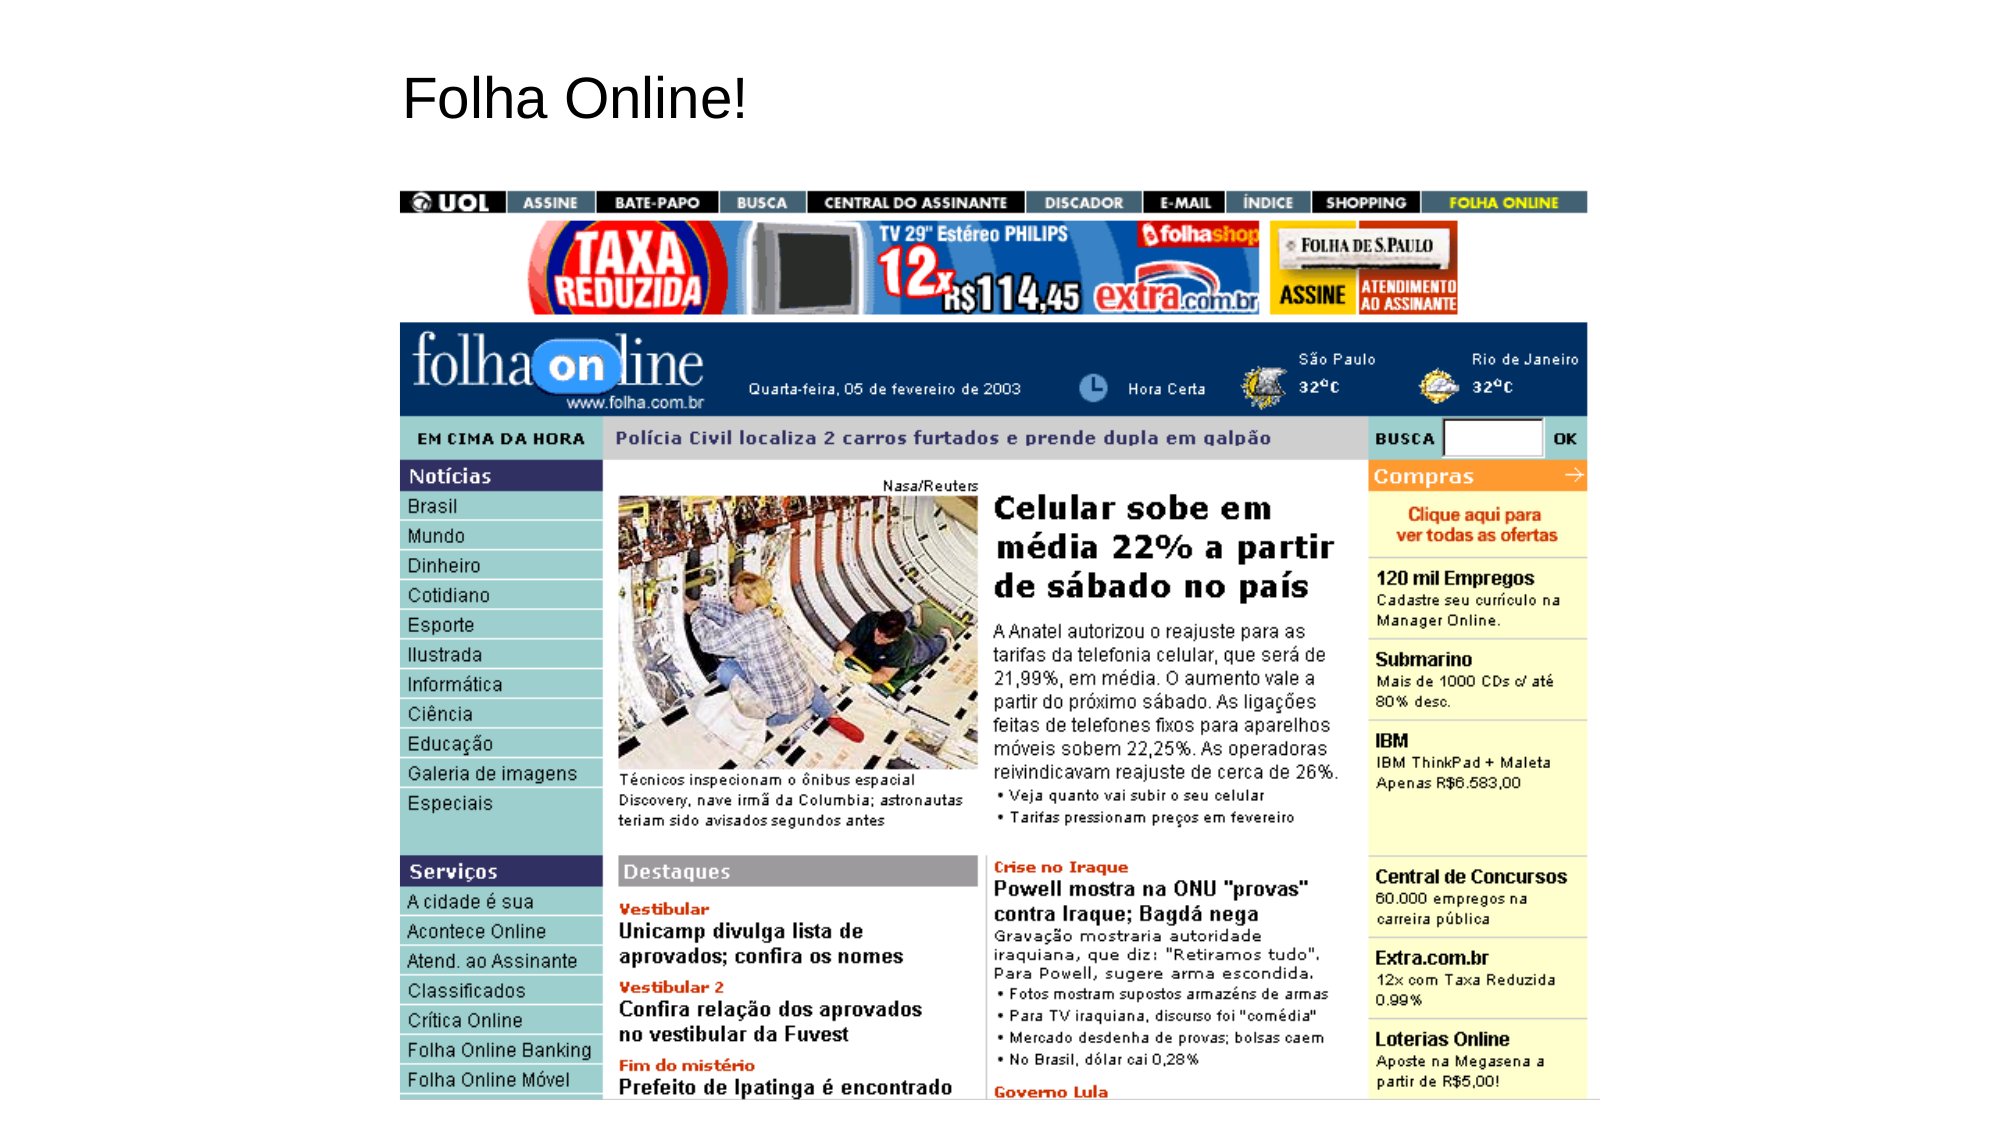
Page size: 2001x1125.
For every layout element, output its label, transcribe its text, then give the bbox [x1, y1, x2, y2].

text_box Folha Online! [387, 52, 1588, 138]
picture [399, 187, 1600, 1100]
